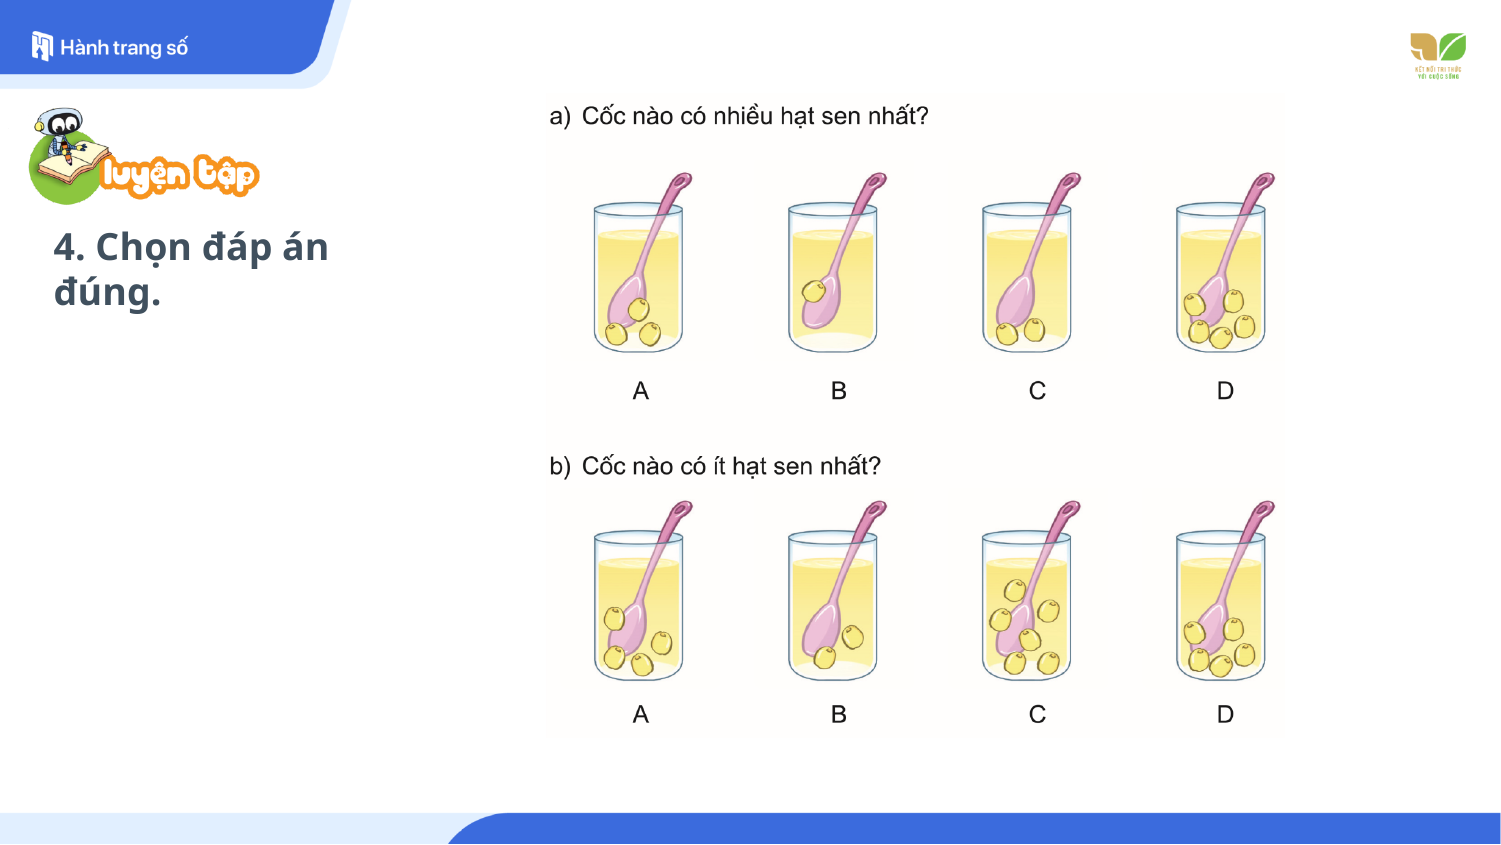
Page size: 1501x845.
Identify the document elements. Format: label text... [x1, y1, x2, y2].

picture [0, 0, 1501, 844]
text_box 4. Chọn đáp án đúng. [38, 215, 426, 321]
